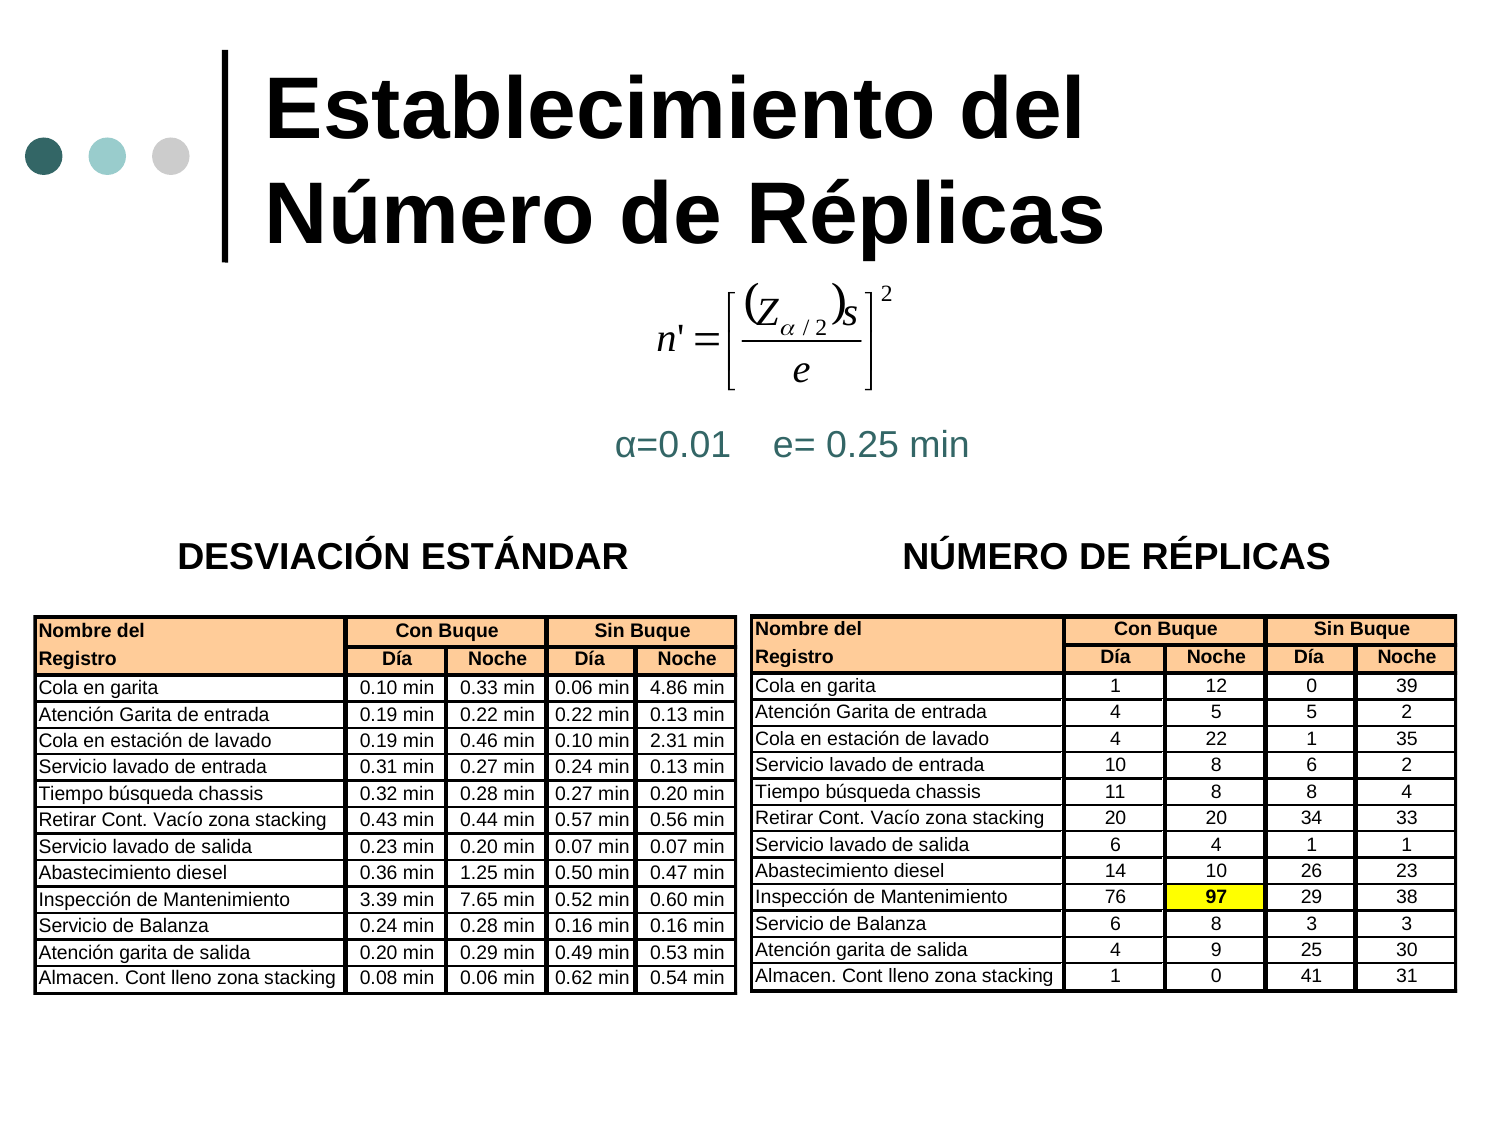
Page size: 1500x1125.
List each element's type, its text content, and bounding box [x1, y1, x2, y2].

text_box NÚMERO DE RÉPLICAS [887, 524, 1363, 585]
text_box DESVIACIÓN ESTÁNDAR [162, 524, 650, 585]
text_box α=0.01 e= 0.25 min [599, 412, 1038, 473]
title Establecimiento del Número de Réplicas [249, 30, 1401, 282]
picture [749, 610, 1458, 993]
picture [32, 614, 738, 996]
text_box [649, 274, 901, 399]
